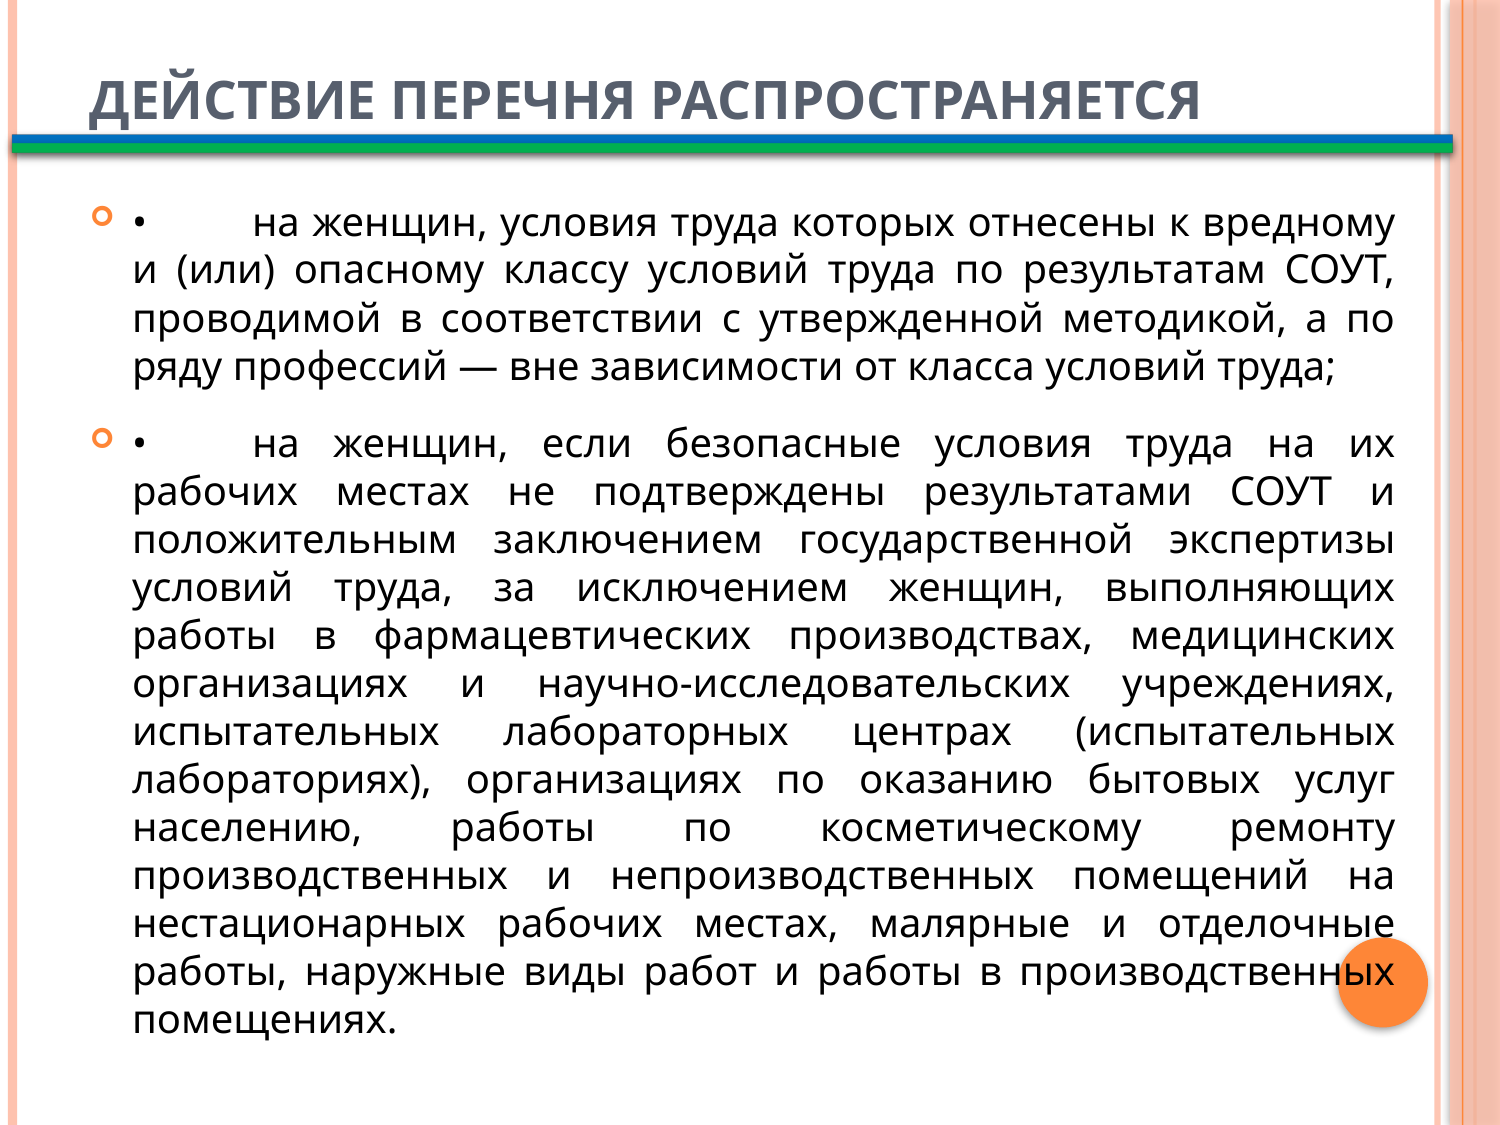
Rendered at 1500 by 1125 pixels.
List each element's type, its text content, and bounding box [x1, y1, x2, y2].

list • на женщин, условия труда которых отнесены к вредному и (или) опасному классу условий труда по результатам СОУТ, проводимой в соответствии с утвержденной методикой, а по ряду профессий — вне зависимости от класса условий труда; • на женщин, если безопасные условия труда на их рабочих местах не подтверждены результатами СОУТ и положительным заключением государственной экспертизы условий труда, за исключением женщин, выполняющих работы в фармацевтических производствах, медицинских организациях и научно-исследовательских учреждениях, испытательных лабораторных центрах (испытательных лабораториях), организациях по оказанию бытовых услуг населению, работы по косметическому ремонту производственных и непроизводственных помещений на нестационарных рабочих местах, малярные и отделочные работы, наружные виды работ и работы в производственных помещениях. [75, 188, 1412, 1062]
title Действие перечня распространяется [75, 45, 1300, 123]
picture [0, 125, 1466, 169]
